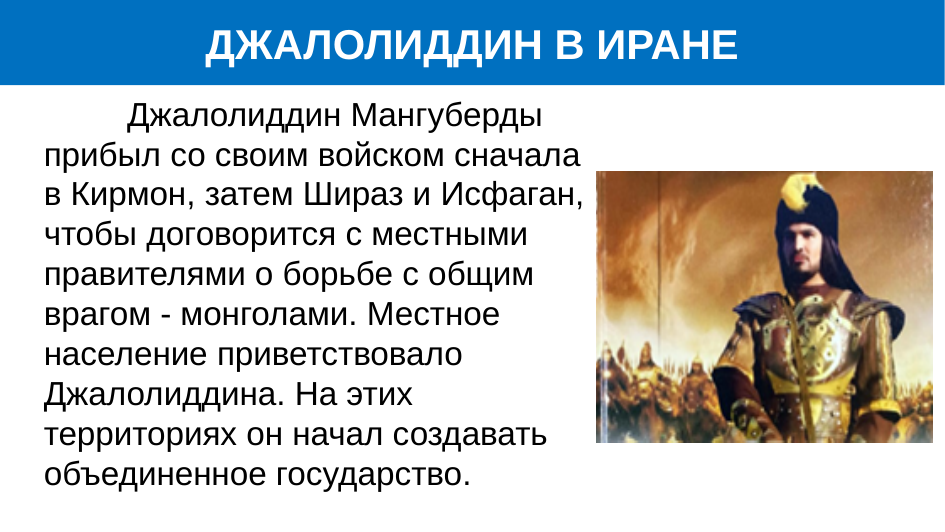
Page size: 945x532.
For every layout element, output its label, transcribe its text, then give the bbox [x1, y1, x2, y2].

list Джалолиддин Мангуберды прибыл со своим войском сначала в Кирмон, затем Шираз и Исфаган, чтобы договорится с местными правителями о борьбе с общим врагом - монголами. Местное население приветствовало Джалолиддина. На этих территориях он начал создавать объединенное государство. [35, 88, 615, 514]
title ДЖАЛОЛИДДИН В ИРАНЕ [0, 0, 945, 86]
picture [596, 170, 933, 444]
